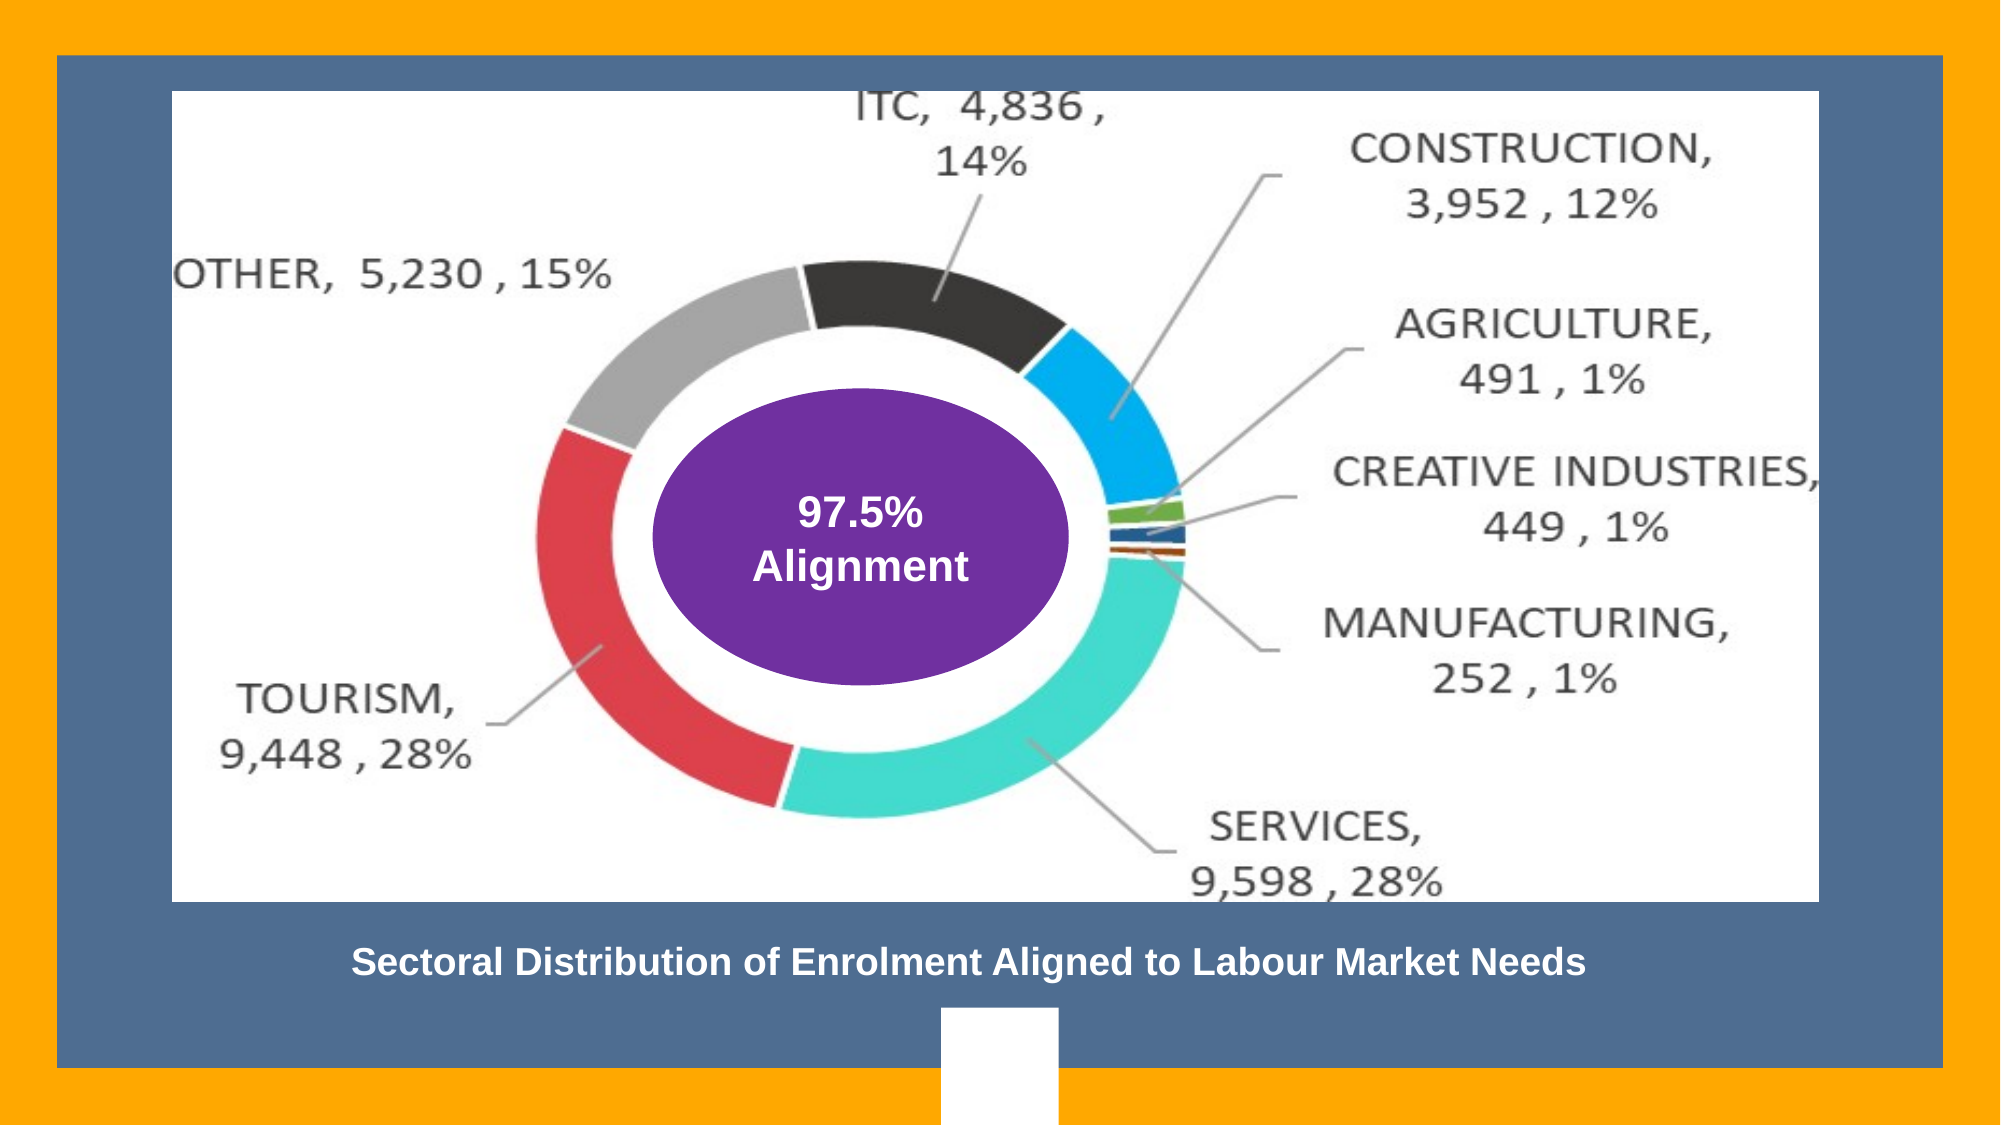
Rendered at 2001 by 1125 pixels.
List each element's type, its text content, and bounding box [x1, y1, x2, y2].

text_box Sectoral Distribution of Enrolment Aligned to Labour Market Needs [336, 928, 1713, 991]
picture [172, 91, 1819, 902]
